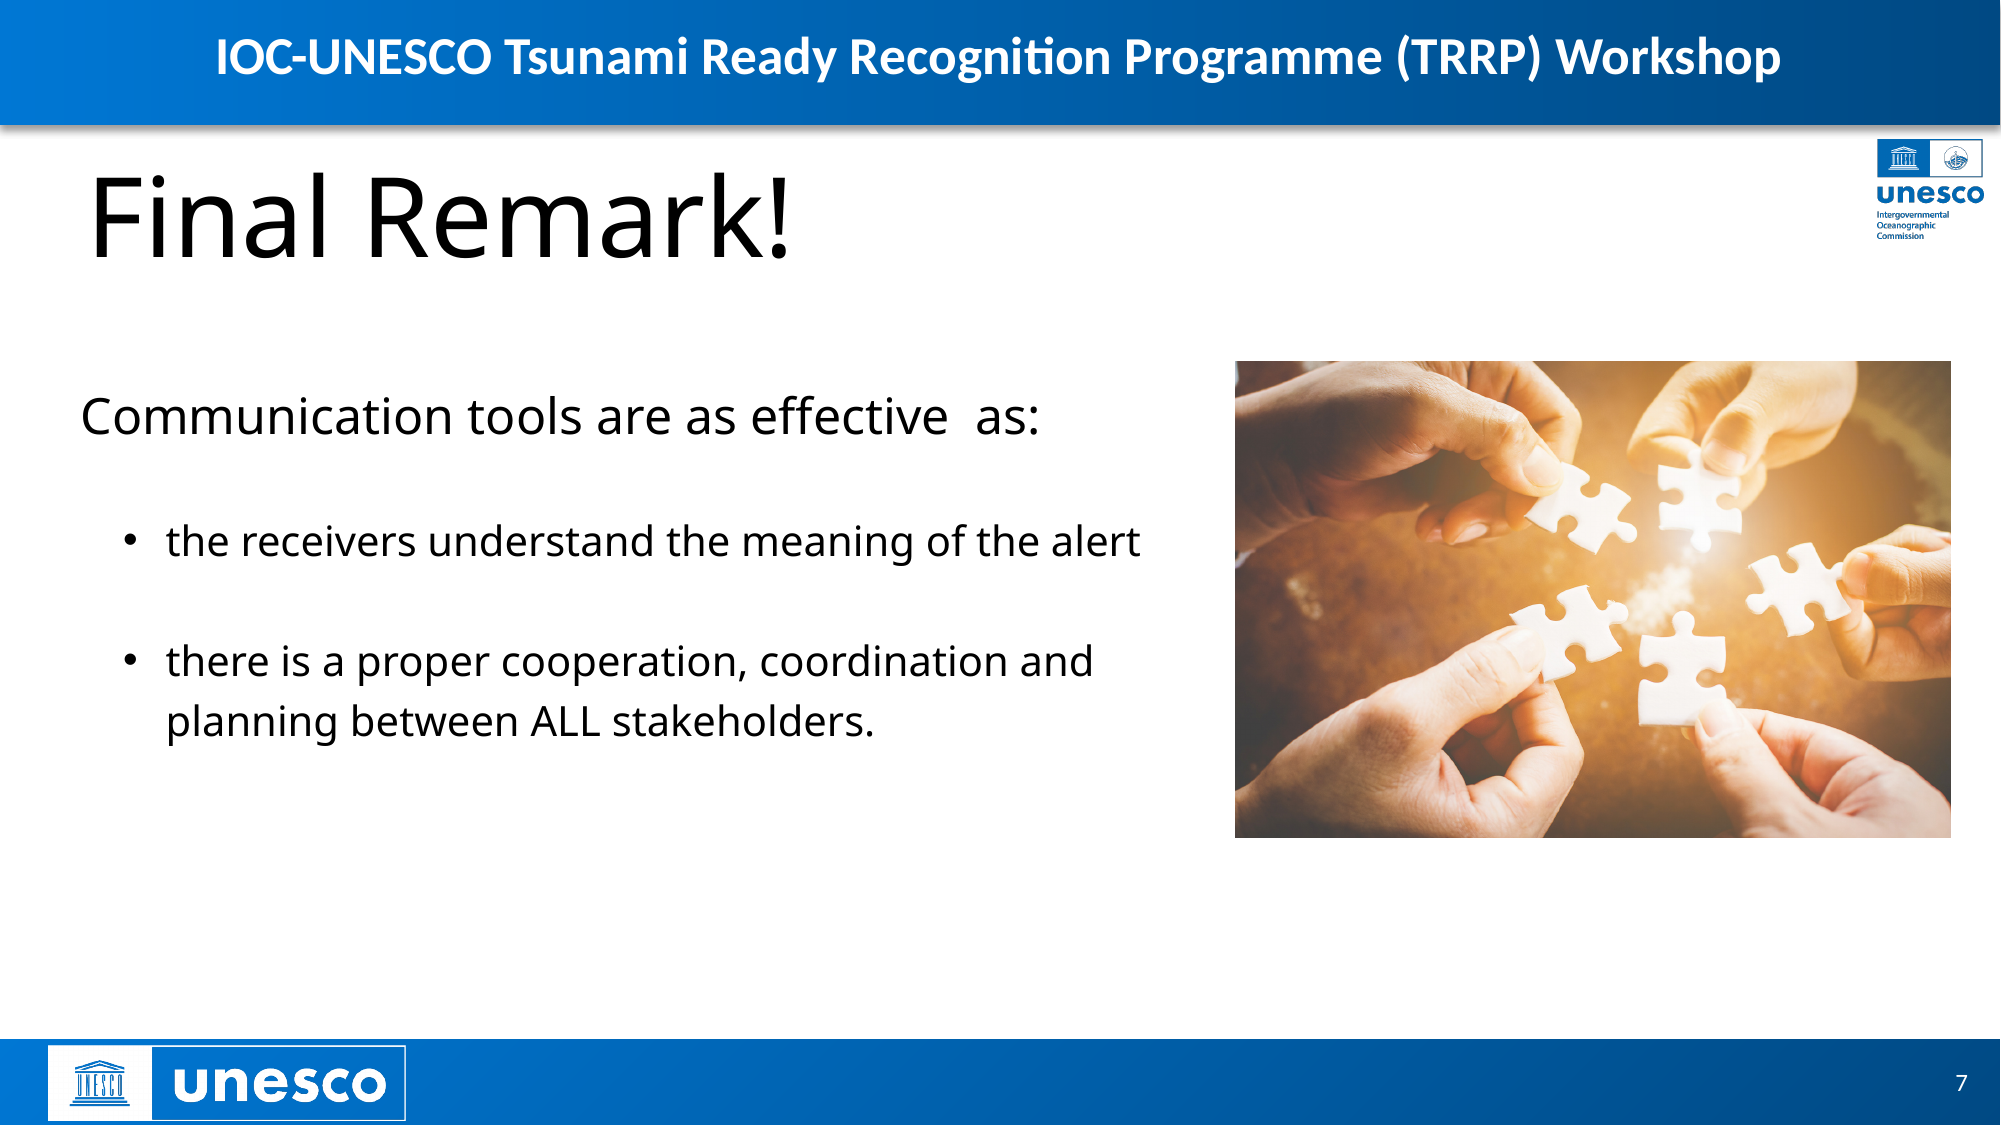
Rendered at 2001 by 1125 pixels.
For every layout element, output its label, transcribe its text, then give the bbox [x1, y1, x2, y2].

picture [48, 1045, 406, 1121]
text_box Final Remark! [86, 146, 1292, 281]
title IOC-UNESCO Tsunami Ready Recognition Programme (TRRP) Workshop [69, 24, 1931, 100]
picture [1234, 361, 1951, 838]
picture [1877, 139, 1984, 239]
text_box Communication tools are as effective as: the receivers understand the meaning of the alert there is a proper cooperation, coordination and planning between ALL stakeholders. [80, 384, 1234, 745]
slide_number 7 [1718, 1051, 1984, 1112]
